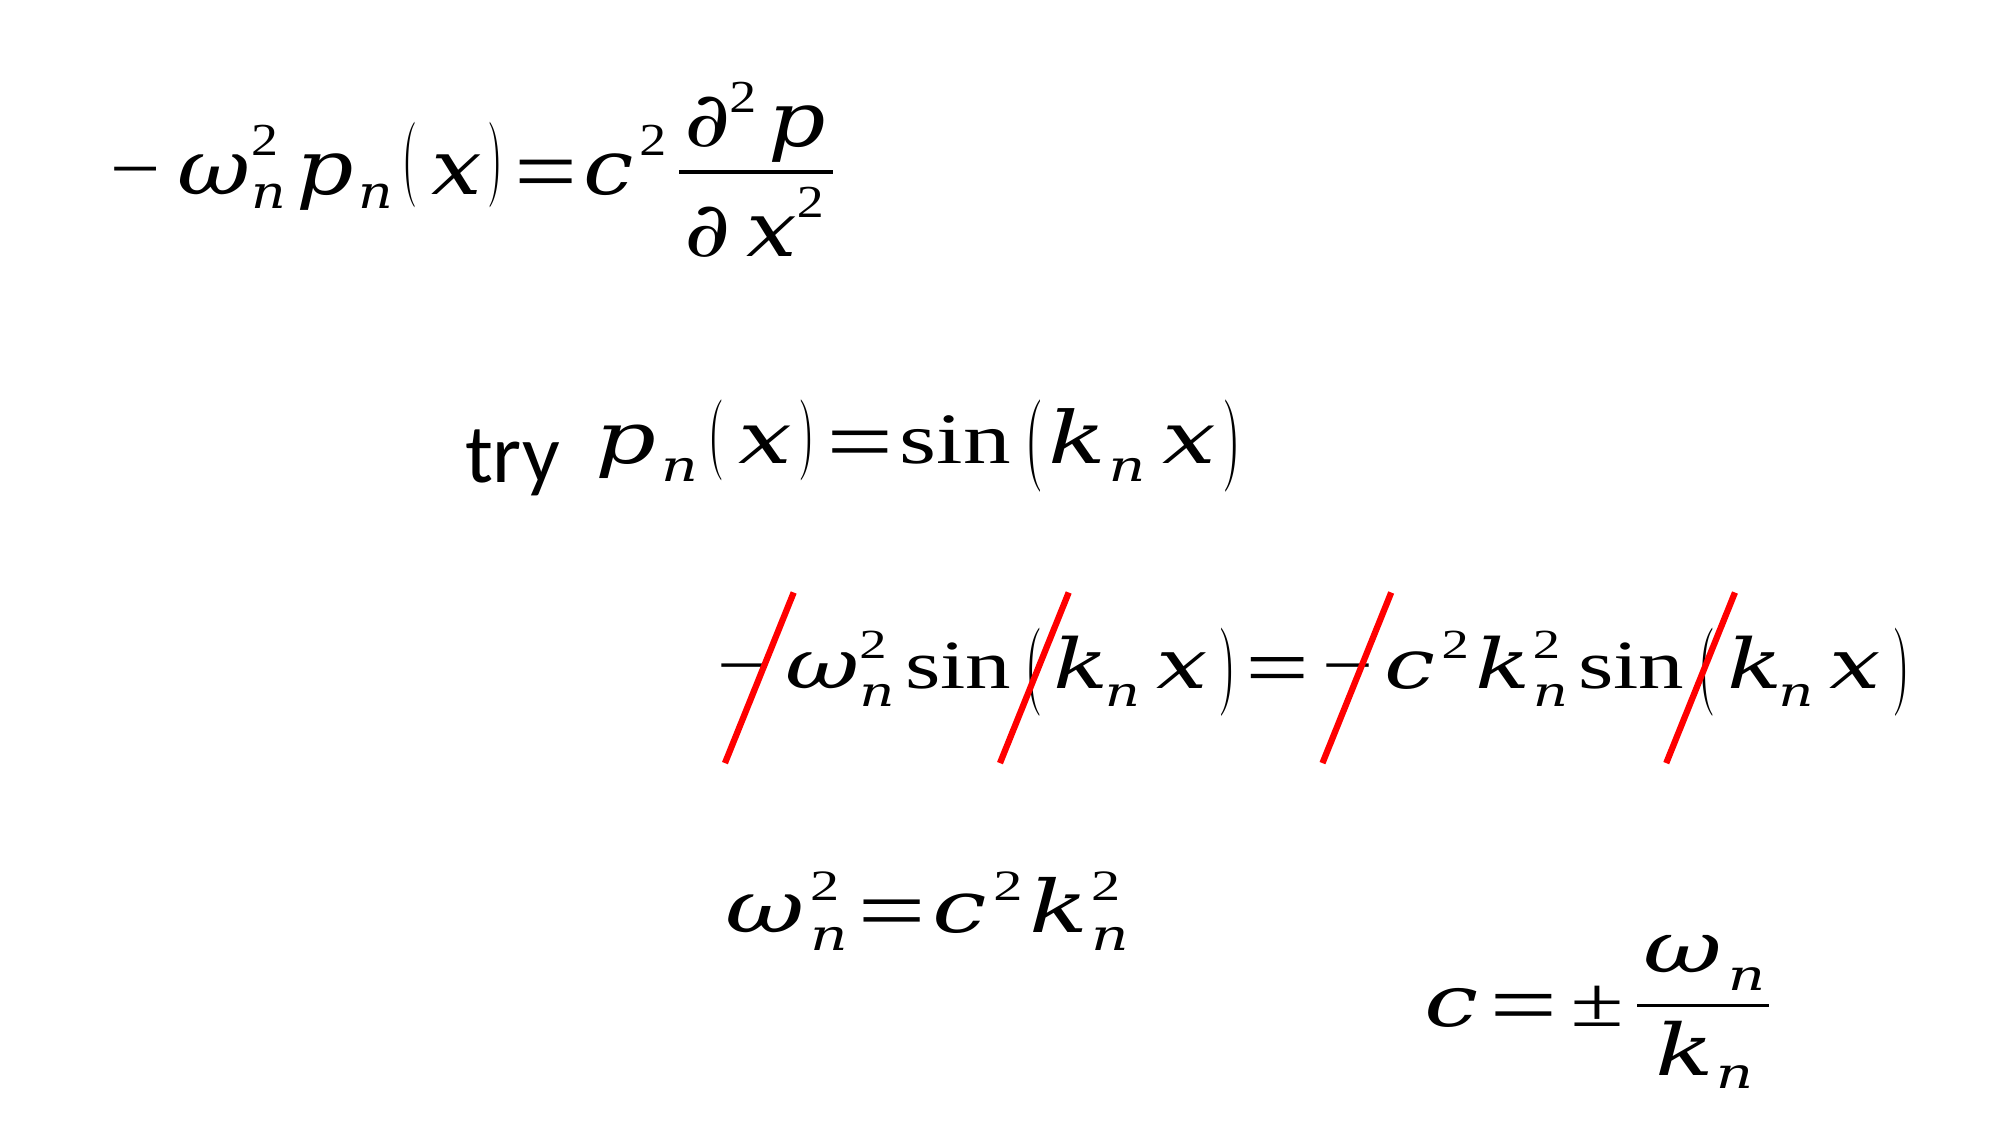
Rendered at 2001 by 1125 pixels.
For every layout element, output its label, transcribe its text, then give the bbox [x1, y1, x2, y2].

text_box try [450, 391, 576, 507]
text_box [999, 592, 1069, 764]
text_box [1666, 592, 1735, 764]
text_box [724, 592, 794, 764]
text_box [1322, 592, 1392, 764]
